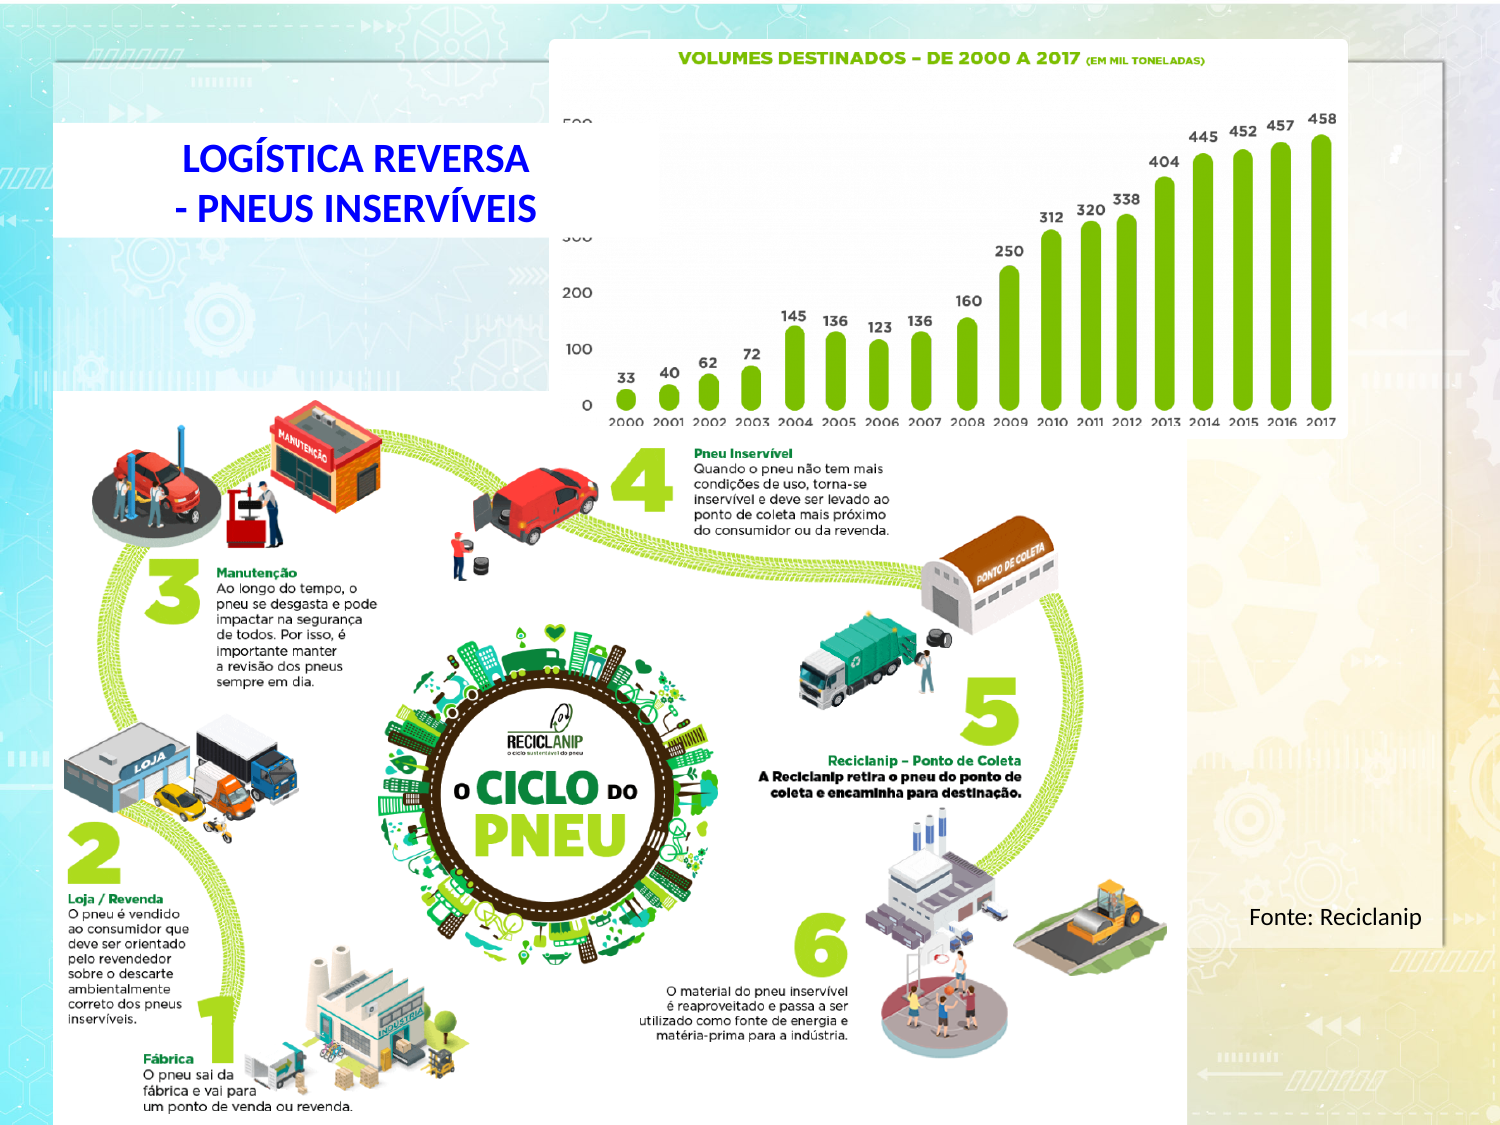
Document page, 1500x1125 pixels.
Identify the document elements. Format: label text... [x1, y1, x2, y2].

text_box LOGÍSTICA REVERSA - PNEUS INSERVÍVEIS [53, 122, 555, 238]
picture [0, 0, 1500, 1125]
text_box Fonte: Reciclanip [1234, 893, 1438, 938]
